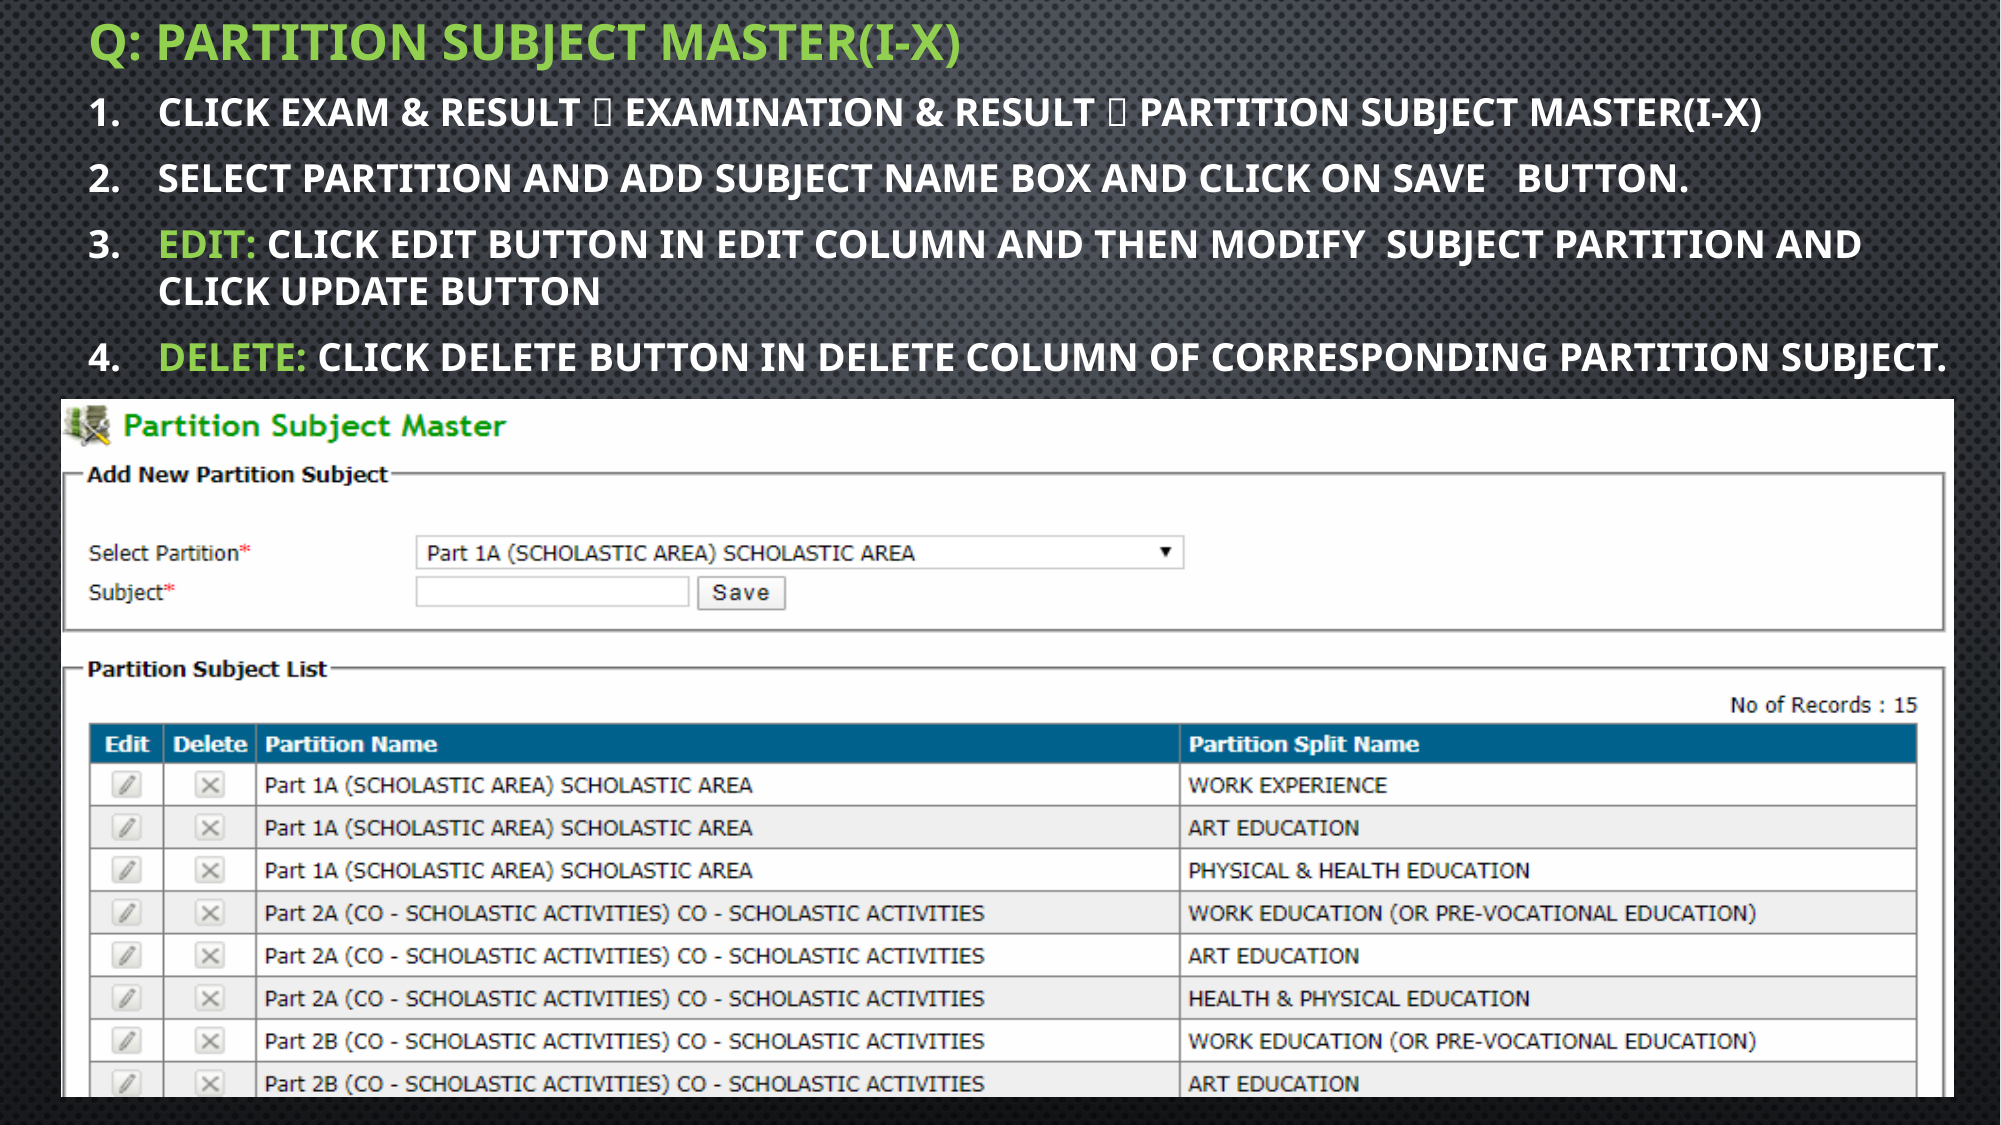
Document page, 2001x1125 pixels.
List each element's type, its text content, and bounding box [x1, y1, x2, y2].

list Click Exam & Result  Examination & Result  Partition subject master(i-x) Select partition and add subject name box and click on save button. Edit: Click edit button in edit column and then modify subject partition and click update button Delete: Click delete button in delete column of corresponding partition subject. [73, 80, 1968, 435]
title Q: Partition subject master(i-x) [73, 0, 1699, 80]
picture [61, 399, 1955, 1097]
